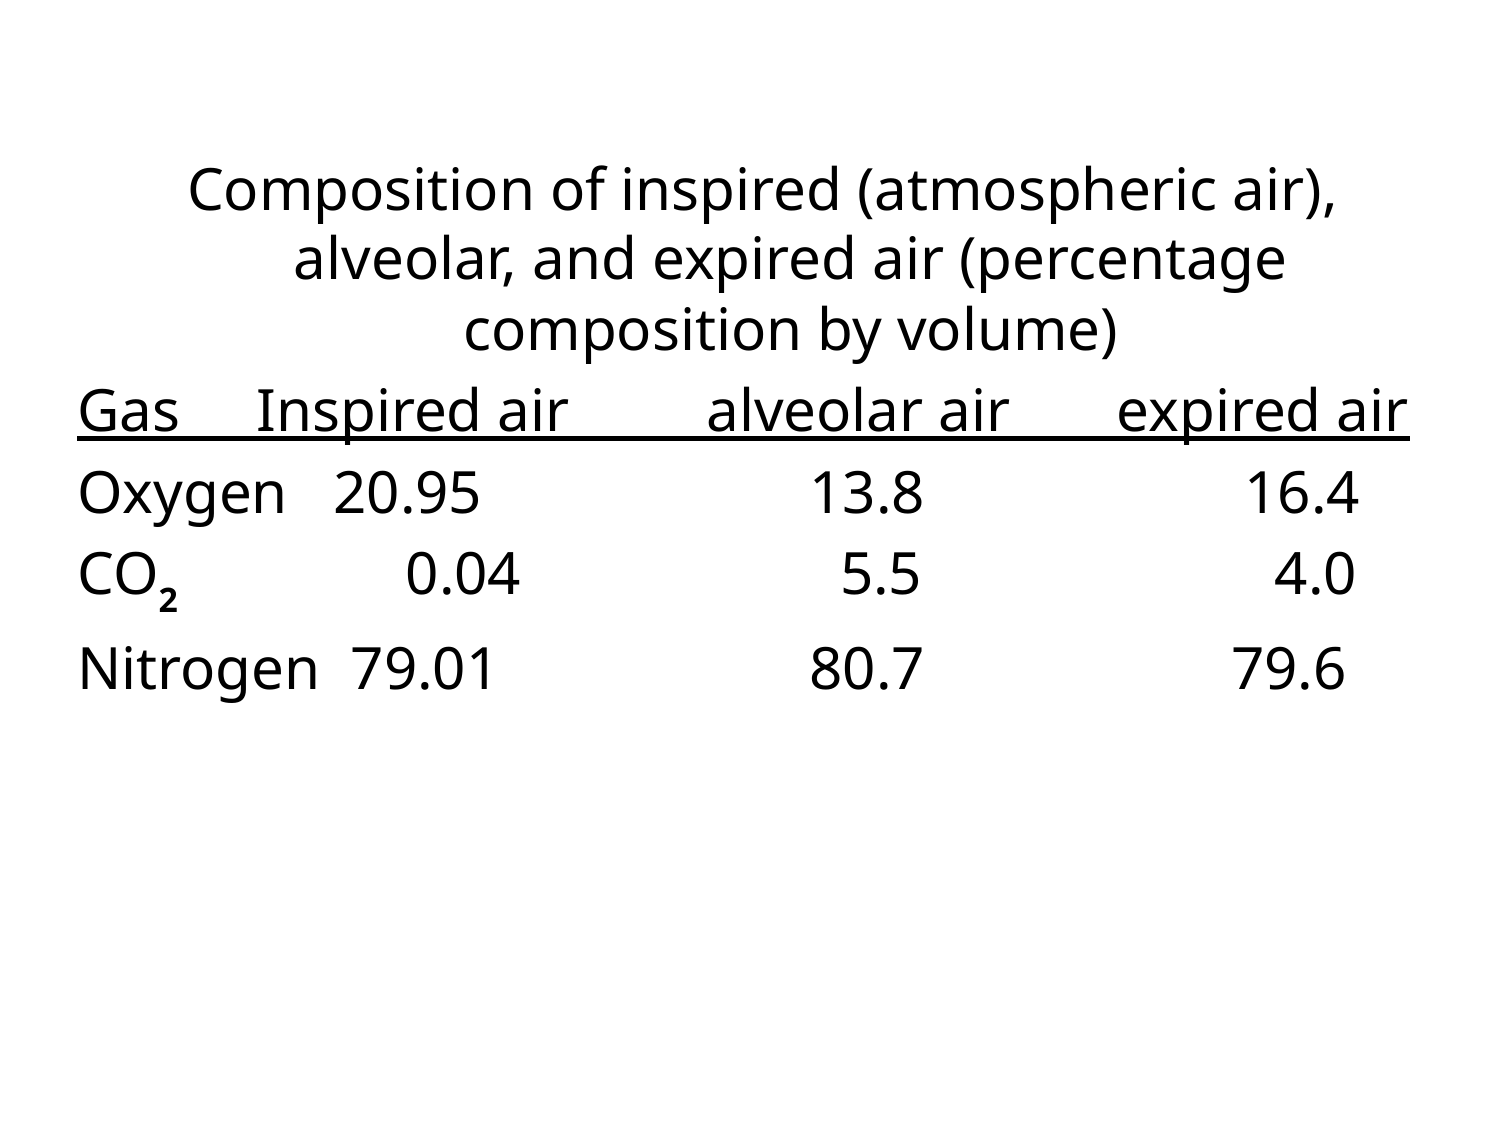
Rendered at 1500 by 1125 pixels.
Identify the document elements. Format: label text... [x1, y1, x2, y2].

list Composition of inspired (atmospheric air), alveolar, and expired air (percentage composition by volume) Gas Inspired air alveolar air expired air Oxygen 20.95 13.8 16.4 CO2 0.04 5.5 4.0 Nitrogen 79.01 80.7 79.6 [62, 62, 1463, 838]
